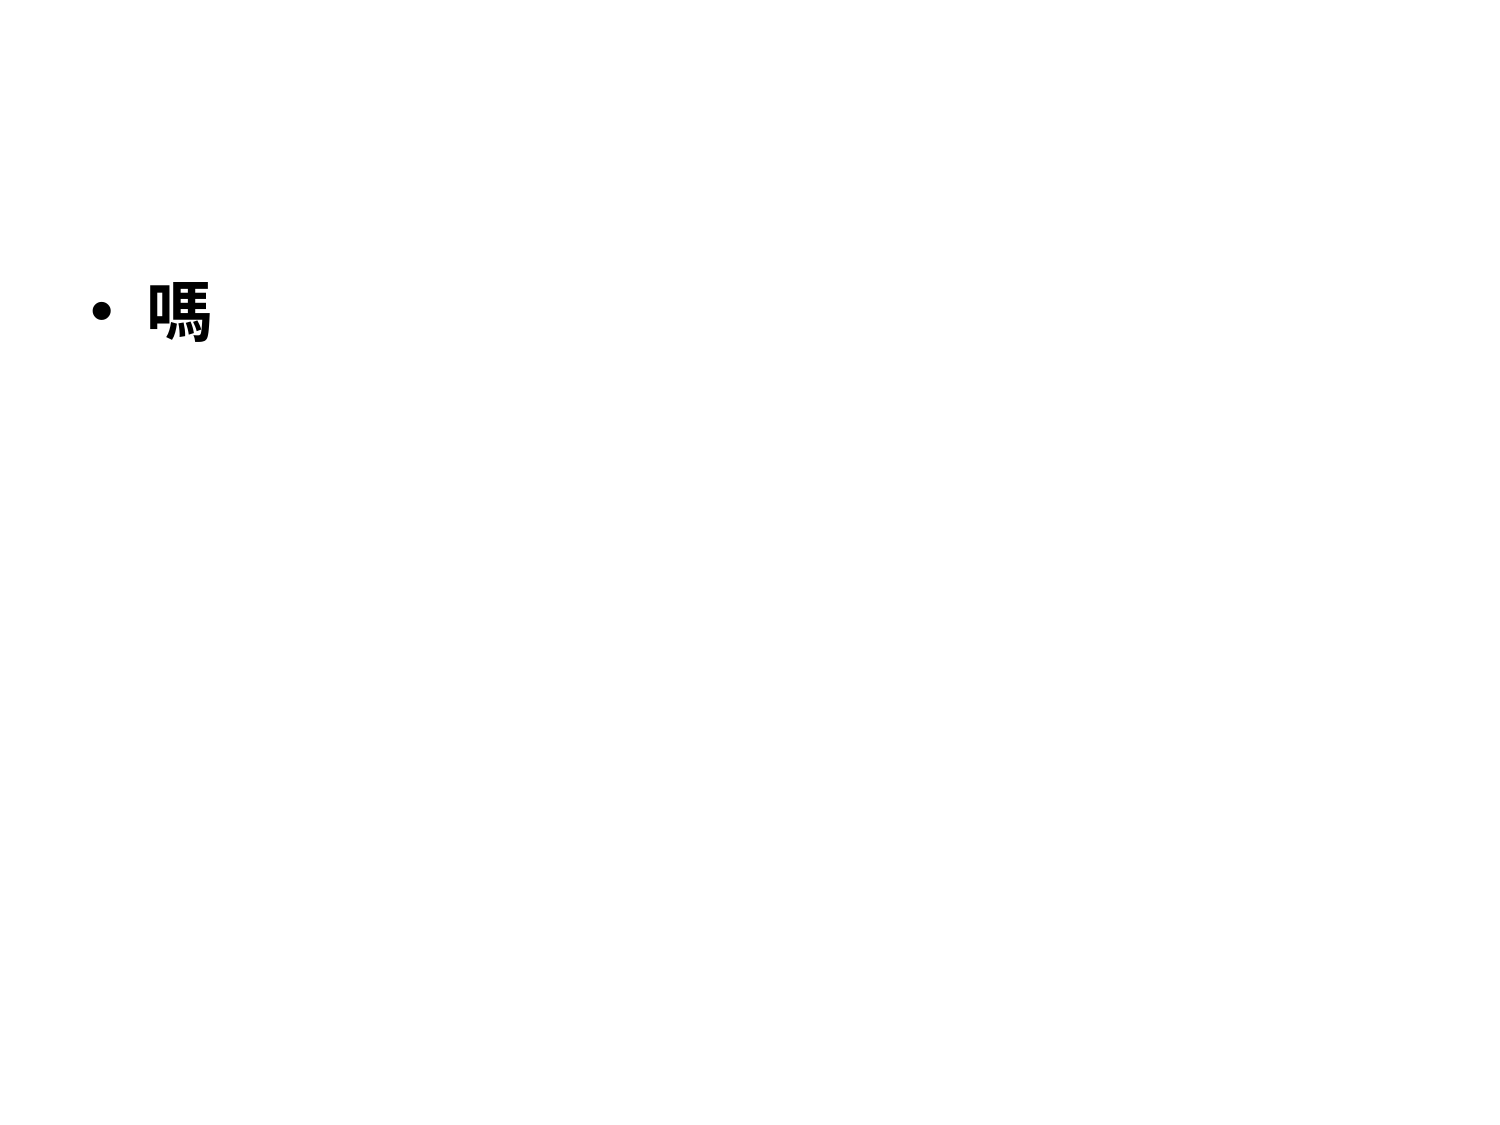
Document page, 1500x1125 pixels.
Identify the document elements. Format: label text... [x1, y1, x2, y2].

list 嗎 [75, 262, 1425, 1005]
